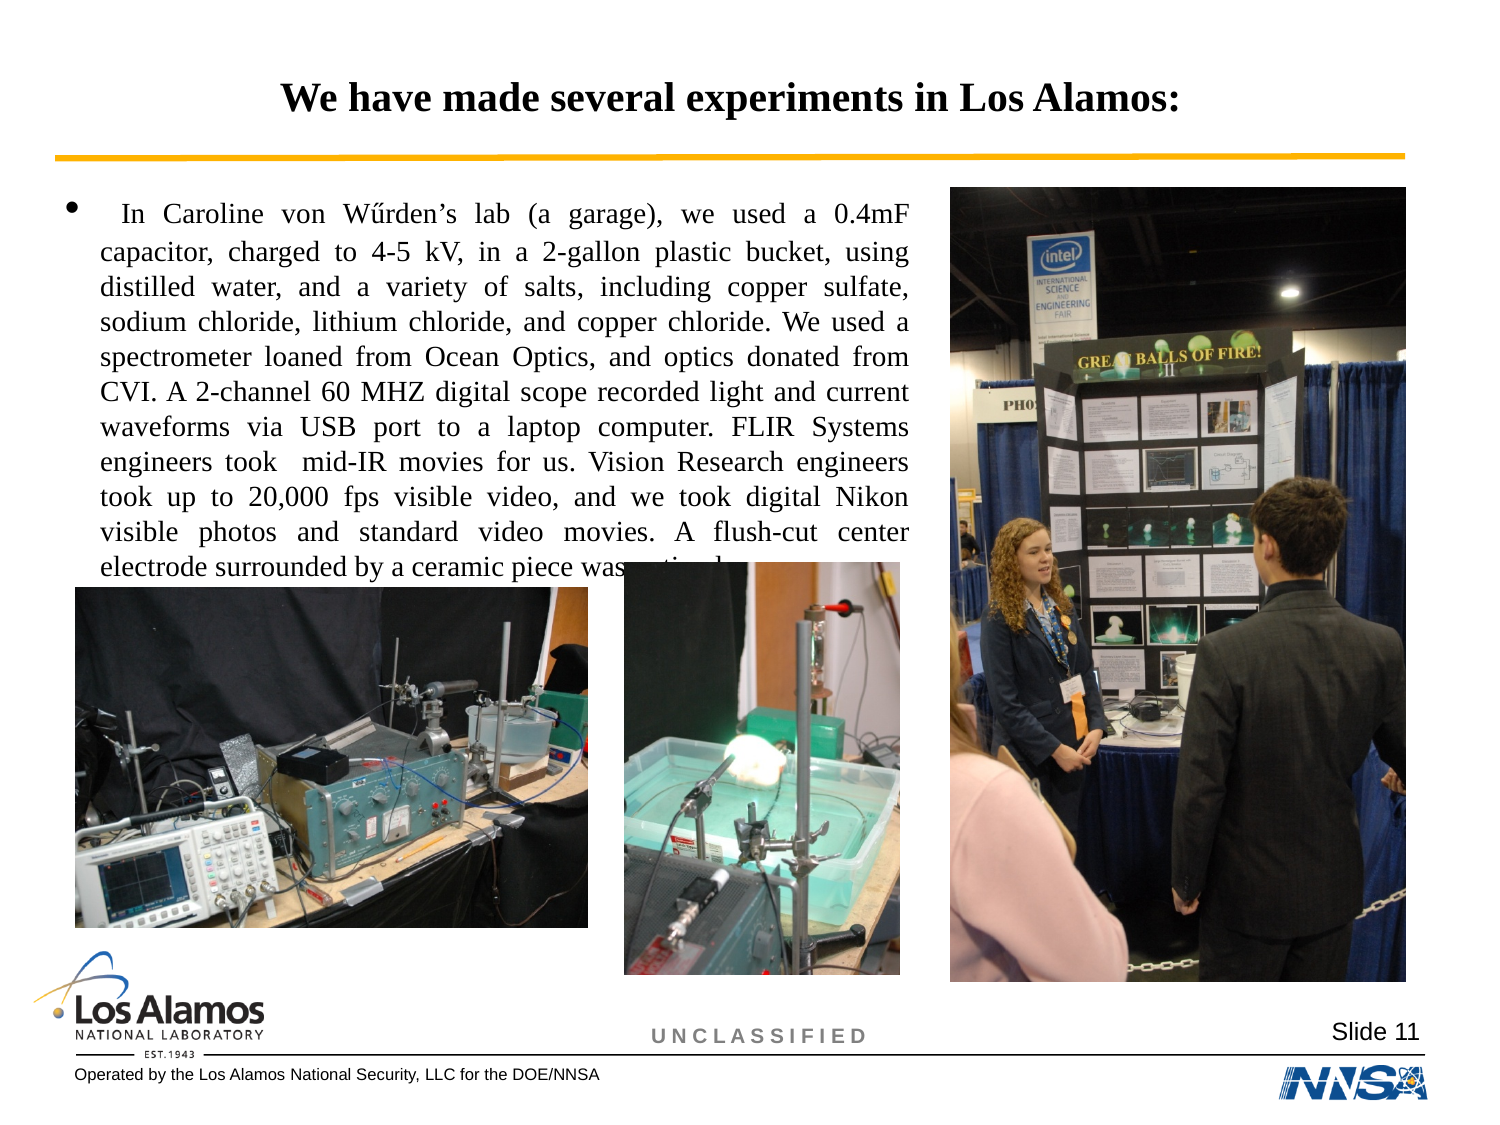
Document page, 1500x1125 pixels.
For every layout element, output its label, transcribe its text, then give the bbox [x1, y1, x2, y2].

picture [949, 187, 1406, 982]
picture [624, 562, 900, 976]
picture [31, 949, 266, 1059]
slide_number Slide 11 [1122, 1008, 1436, 1065]
picture [1277, 1065, 1429, 1101]
text_box In Caroline von Wűrden’s lab (a garage), we used a 0.4mF capacitor, charged to 4-5 kV, in a 2-gallon plastic bucket, using distilled water, and a variety of salts, including copper sulfate, sodium chloride, lithium chloride, and copper chloride. We used a spectrometer loaned from Ocean Optics, and optics donated from CVI. A 2-channel 60 MHZ digital scope recorded light and current waveforms via USB port to a laptop computer. FLIR Systems engineers took mid-IR movies for us. Vision Research engineers took up to 20,000 fps visible video, and we took digital Nikon visible photos and standard video movies. A flush-cut center electrode surrounded by a ceramic piece was optimal. [50, 174, 925, 690]
picture [74, 587, 588, 929]
text_box We have made several experiments in Los Alamos: [265, 62, 1208, 128]
